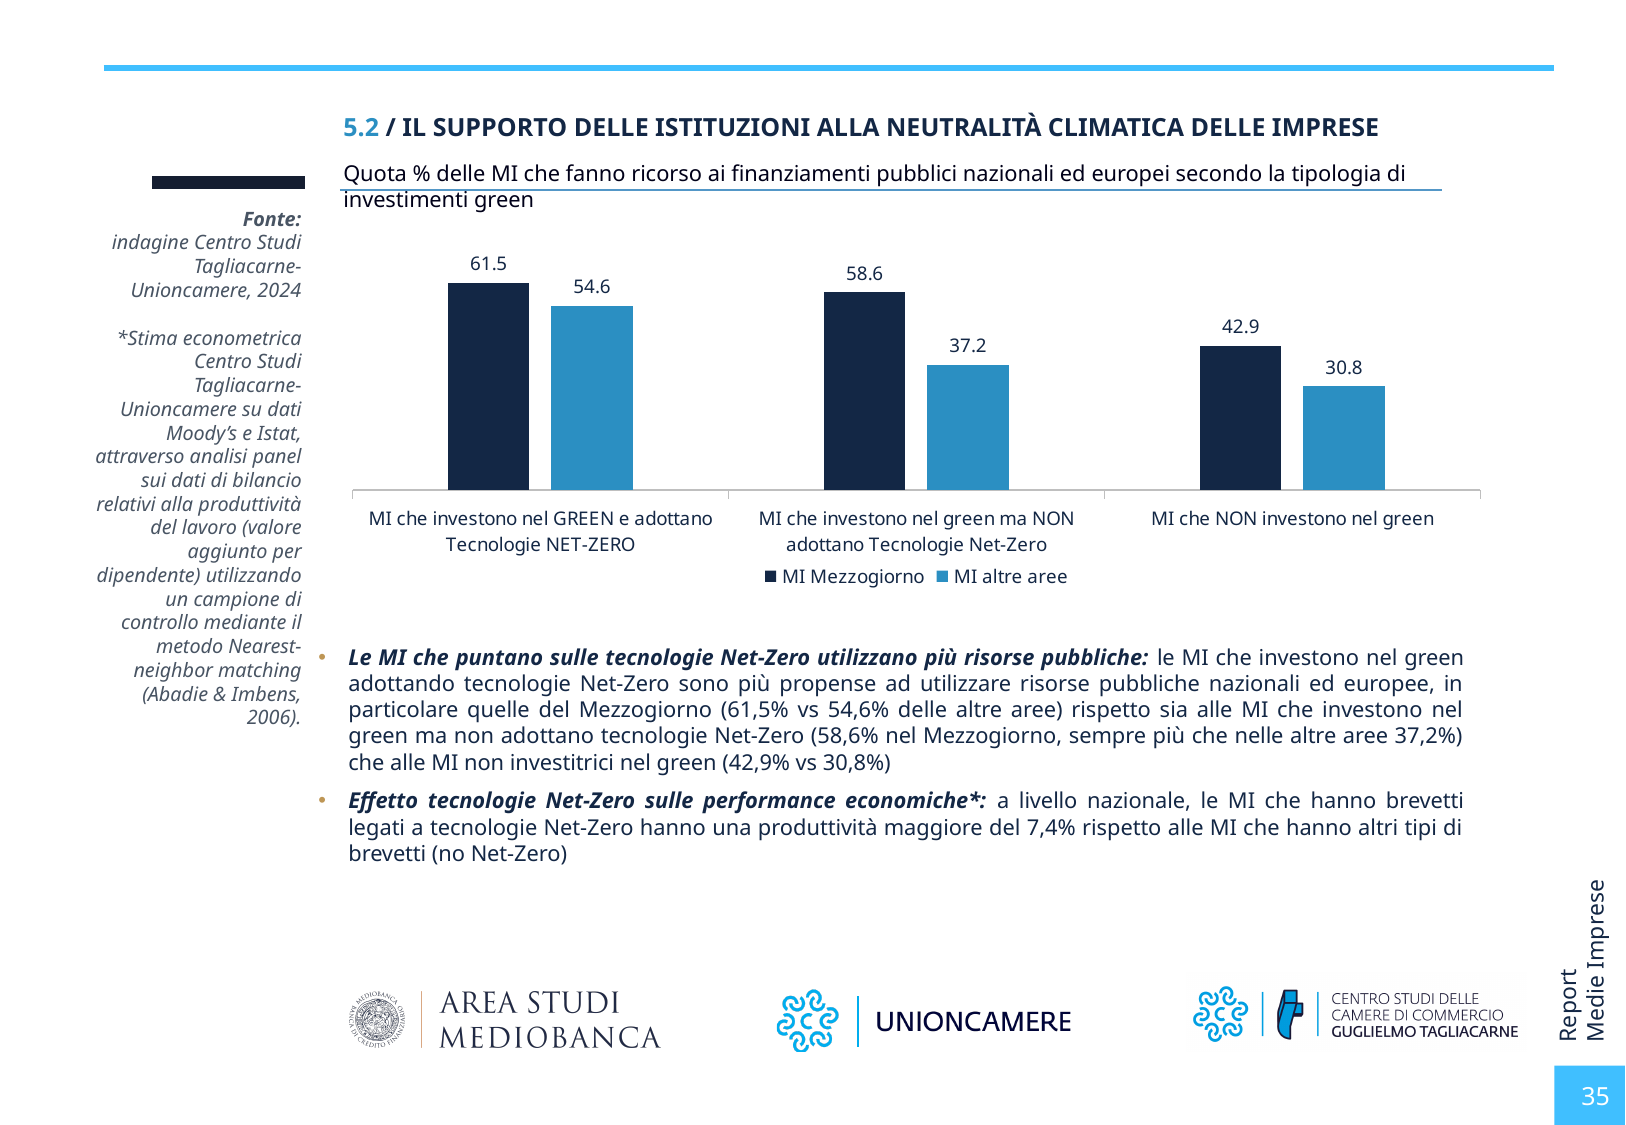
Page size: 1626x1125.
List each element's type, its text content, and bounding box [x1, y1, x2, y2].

picture [1186, 972, 1527, 1052]
picture [349, 991, 661, 1048]
text_box Le MI che puntano sulle tecnologie Net-Zero utilizzano più risorse pubbliche: le MI che investono nel green adottando tecnologie Net-Zero sono più propense ad utilizzare risorse pubbliche nazionali ed europee, in particolare quelle del Mezzogiorno (61,5% vs 54,6% delle altre aree) rispetto sia alle MI che investono nel green ma non adottano tecnologie Net-Zero (58,6% nel Mezzogiorno, sempre più che nelle altre aree 37,2%) che alle MI non investitrici nel green (42,9% vs 30,8%) Effetto tecnologie Net-Zero sulle performance economiche*: a livello nazionale, le MI che hanno brevetti legati a tecnologie Net-Zero hanno una produttività maggiore del 7,4% rispetto alle MI che hanno altri tipi di brevetti (no Net-Zero) [303, 636, 1480, 874]
text_box Quota % delle MI che fanno ricorso ai finanziamenti pubblici nazionali ed europei secondo la tipologia di investimenti green [328, 152, 1551, 220]
text_box Fonte: indagine Centro Studi Tagliacarne-Unioncamere, 2024 *Stima econometrica Centro Studi Tagliacarne-Unioncamere su dati Moody’s e Istat, attraverso analisi panel sui dati di bilancio relativi alla produttività del lavoro (valore aggiunto per dipendente) utilizzando un campione di controllo mediante il metodo Nearest-neighbor matching (Abadie & Imbens, 2006). [70, 199, 317, 760]
slide_number 35 [1259, 1065, 1625, 1125]
text_box 5.2 / IL SUPPORTO DELLE ISTITUZIONI ALLA NEUTRALITÀ CLIMATICA DELLE IMPRESE [328, 104, 1624, 149]
chart [328, 238, 1505, 596]
